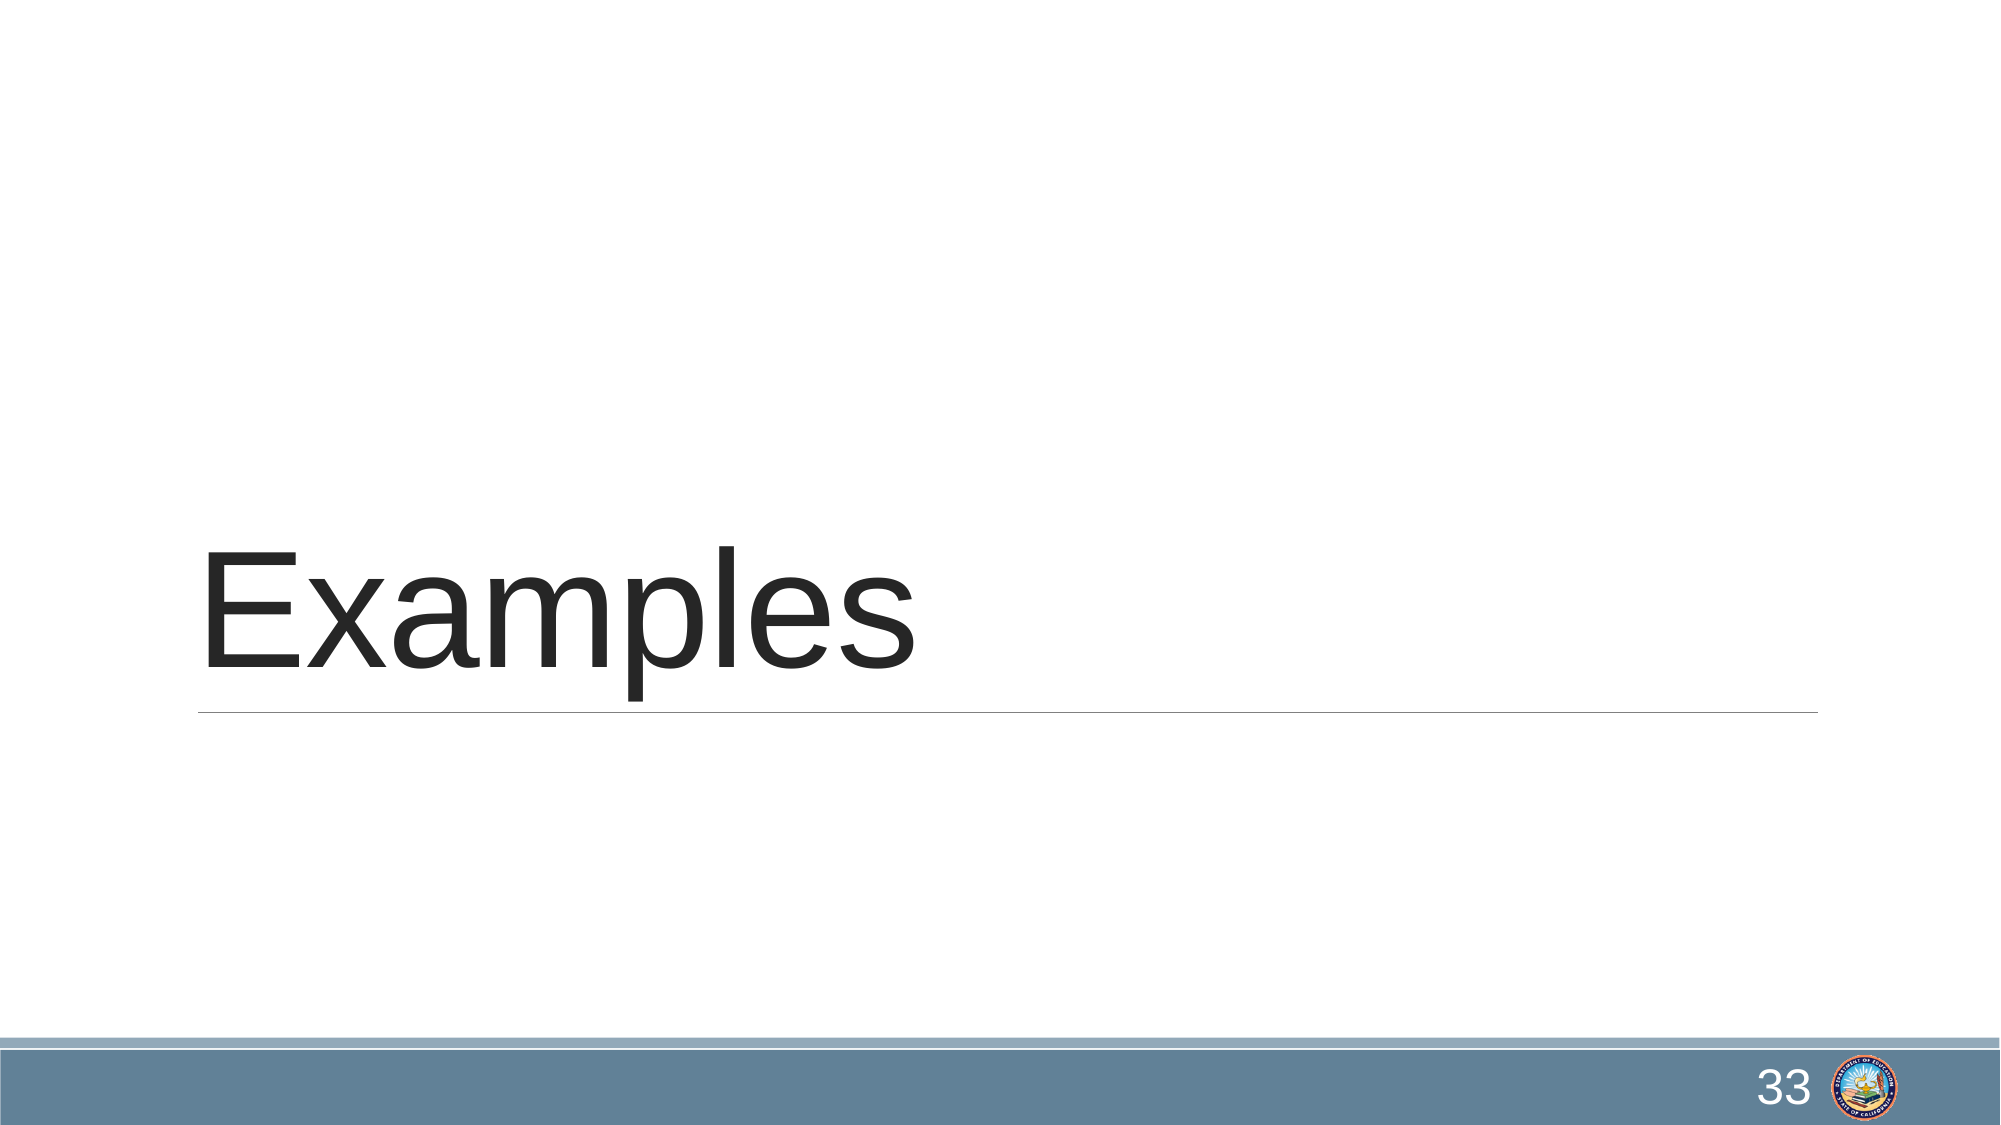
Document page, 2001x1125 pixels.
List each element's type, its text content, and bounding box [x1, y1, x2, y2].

slide_number 33 [1611, 1054, 1827, 1115]
title Examples [180, 124, 1830, 710]
picture [1831, 1055, 1899, 1122]
